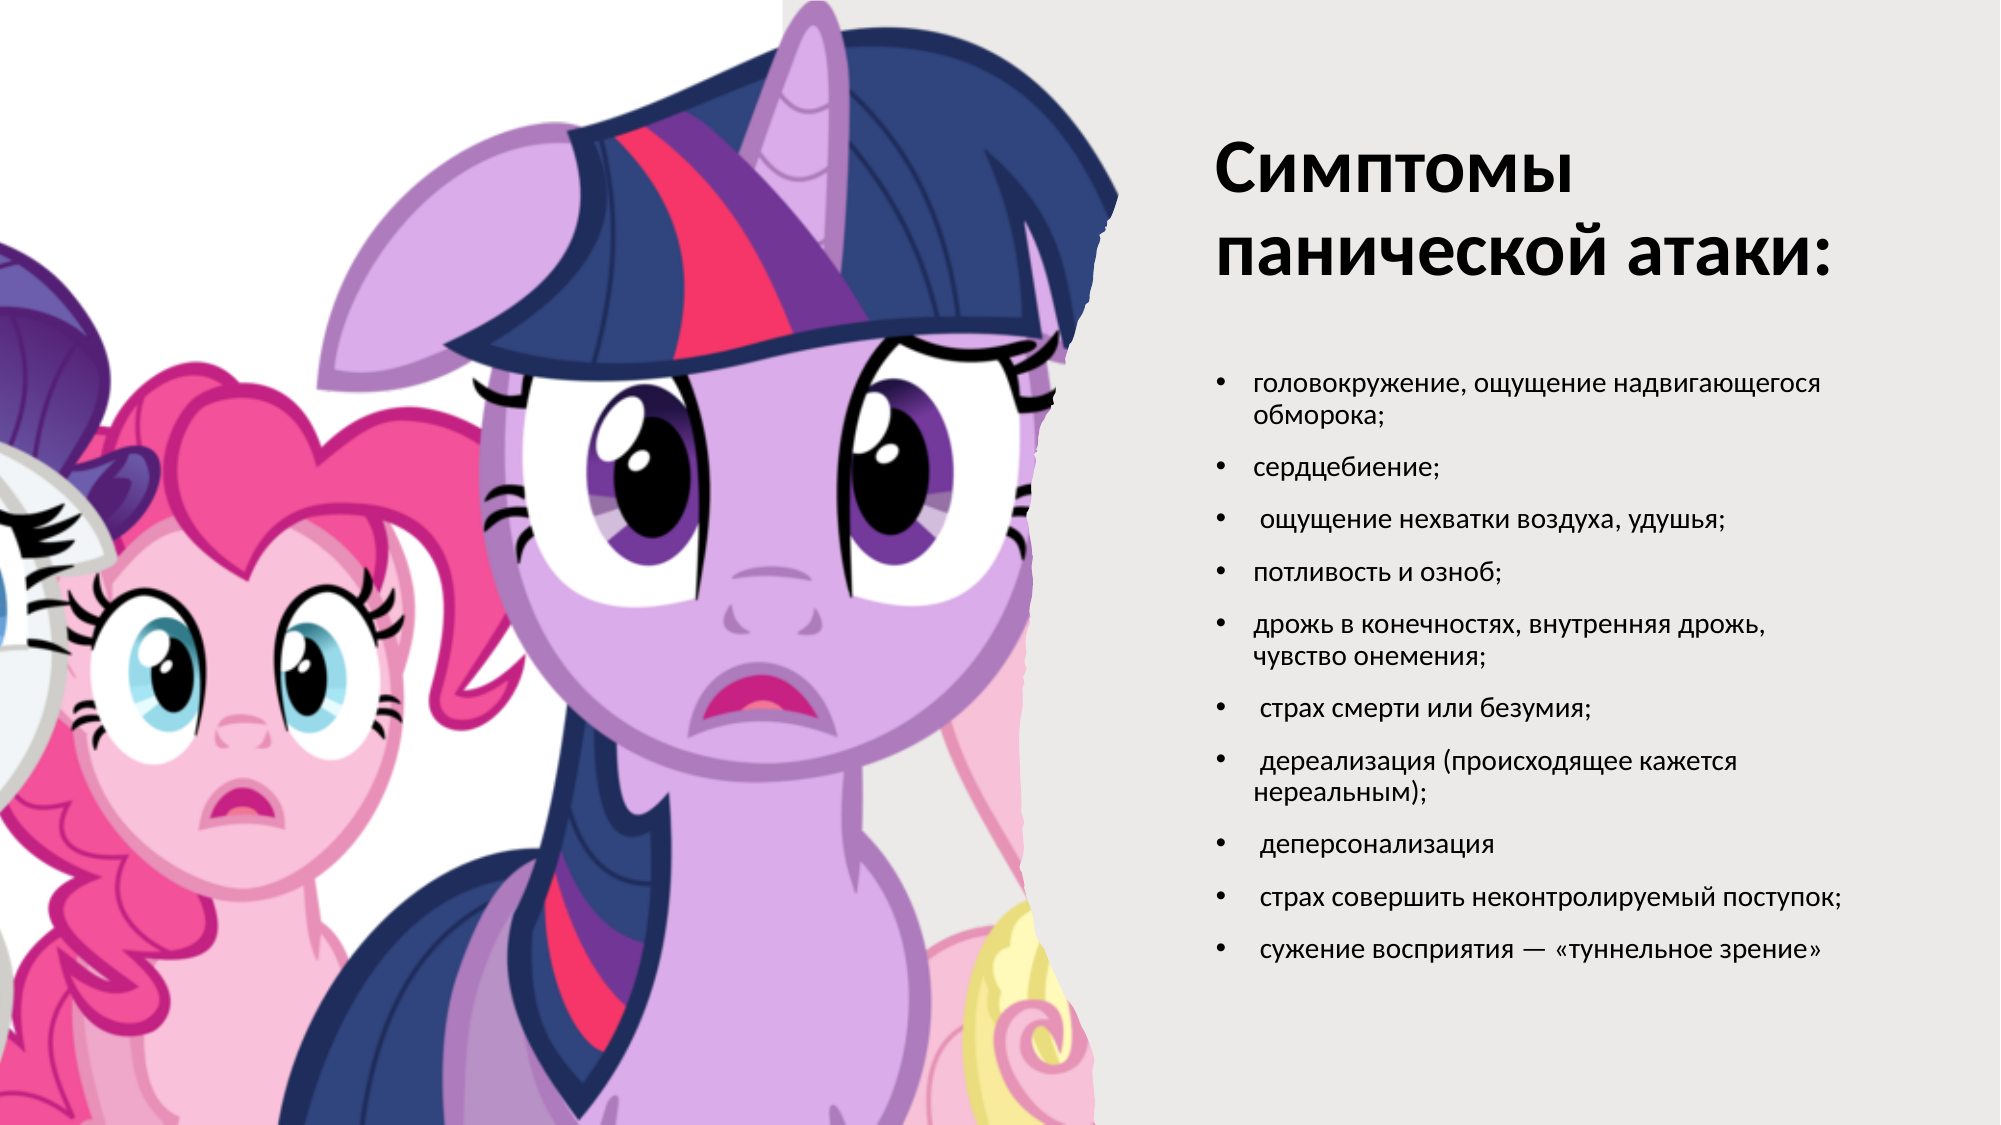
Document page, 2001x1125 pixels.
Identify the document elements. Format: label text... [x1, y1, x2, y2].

list головокружение, ощущение надвигающегося обморока; сердцебиение; ощущение нехватки воздуха, удушья; потливость и озноб; дрожь в конечностях, внутренняя дрожь, чувство онемения; страх смерти или безумия; дереализация (происходящее кажется нереальным); деперсонализация страх совершить неконтролируемый поступок; сужение восприятия — «туннельное зрение» [1200, 359, 1880, 1002]
text_box [1133, 0, 2000, 1125]
title Симптомы панической атаки: [1200, 99, 1880, 319]
picture [0, 0, 1133, 1125]
